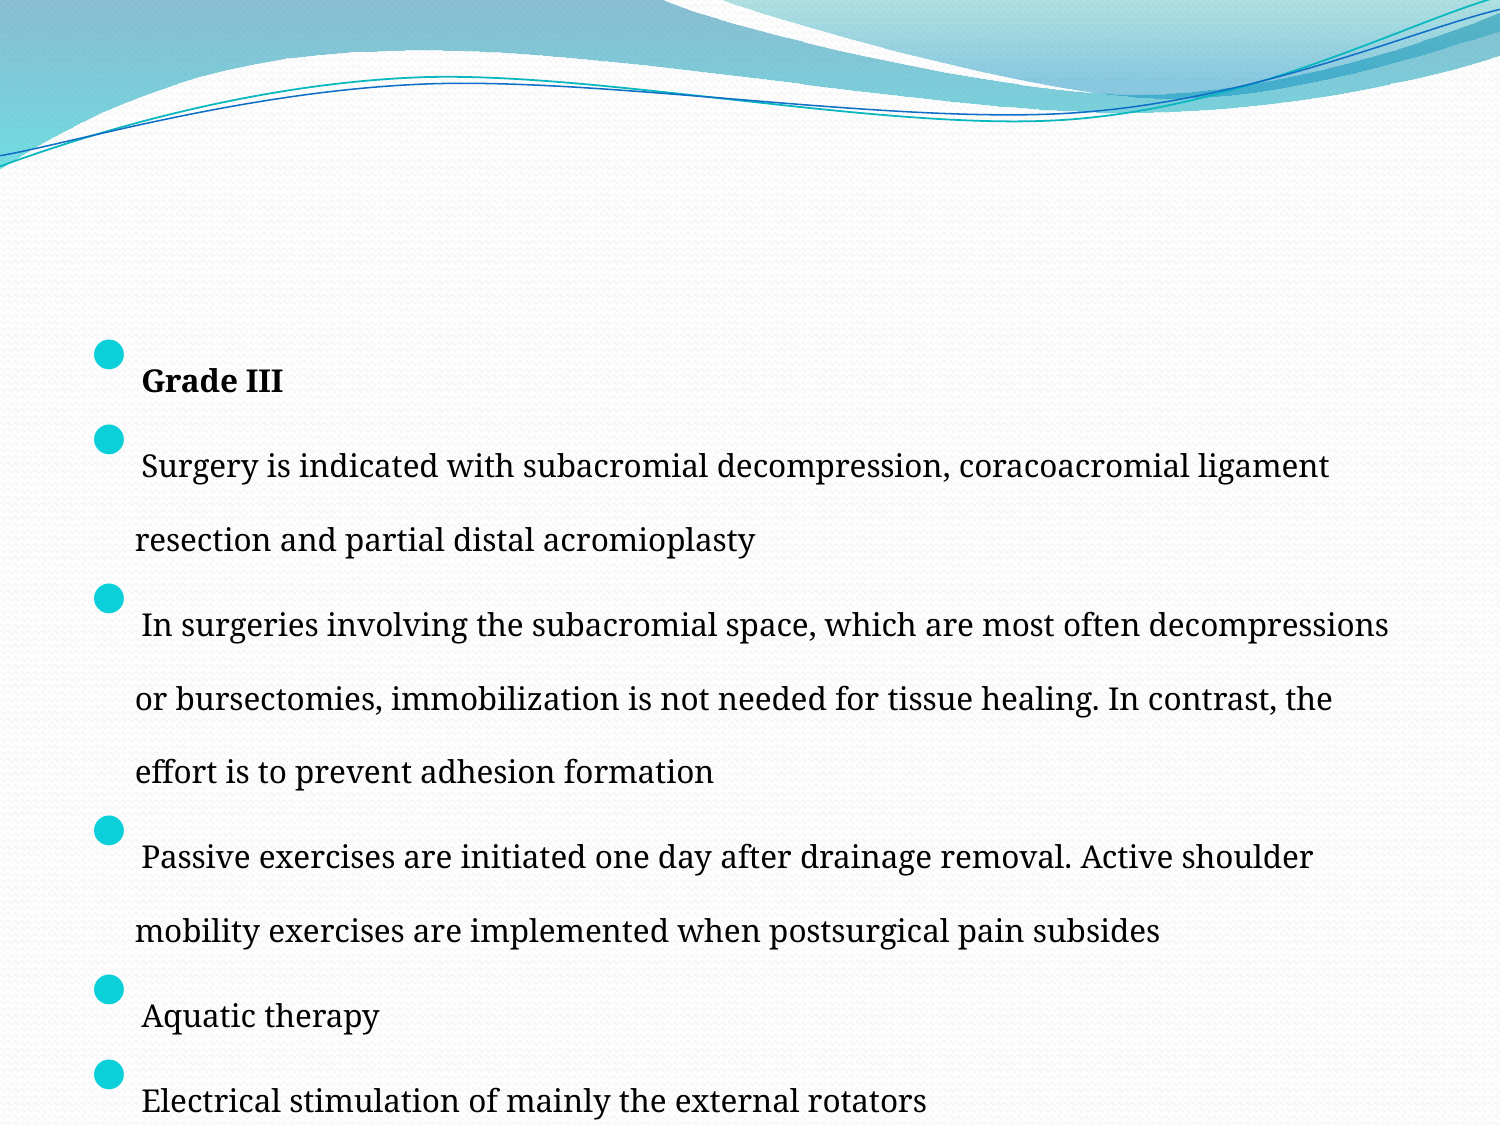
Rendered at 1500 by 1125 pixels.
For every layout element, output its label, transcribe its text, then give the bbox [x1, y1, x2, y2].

list Grade III Surgery is indicated with subacromial decompression, coracoacromial ligament resection and partial distal acromioplasty In surgeries involving the subacromial space, which are most often decompressions or bursectomies, immobilization is not needed for tissue healing. In contrast, the effort is to prevent adhesion formation Passive exercises are initiated one day after drainage removal. Active shoulder mobility exercises are implemented when postsurgical pain subsides Aquatic therapy Electrical stimulation of mainly the external rotators Gentle isometric exercises, closed-kinetic chain exercises and finally open-kinetic chain exercises are initiated Activation of the lower scapular stabilizers [75, 317, 1425, 1038]
